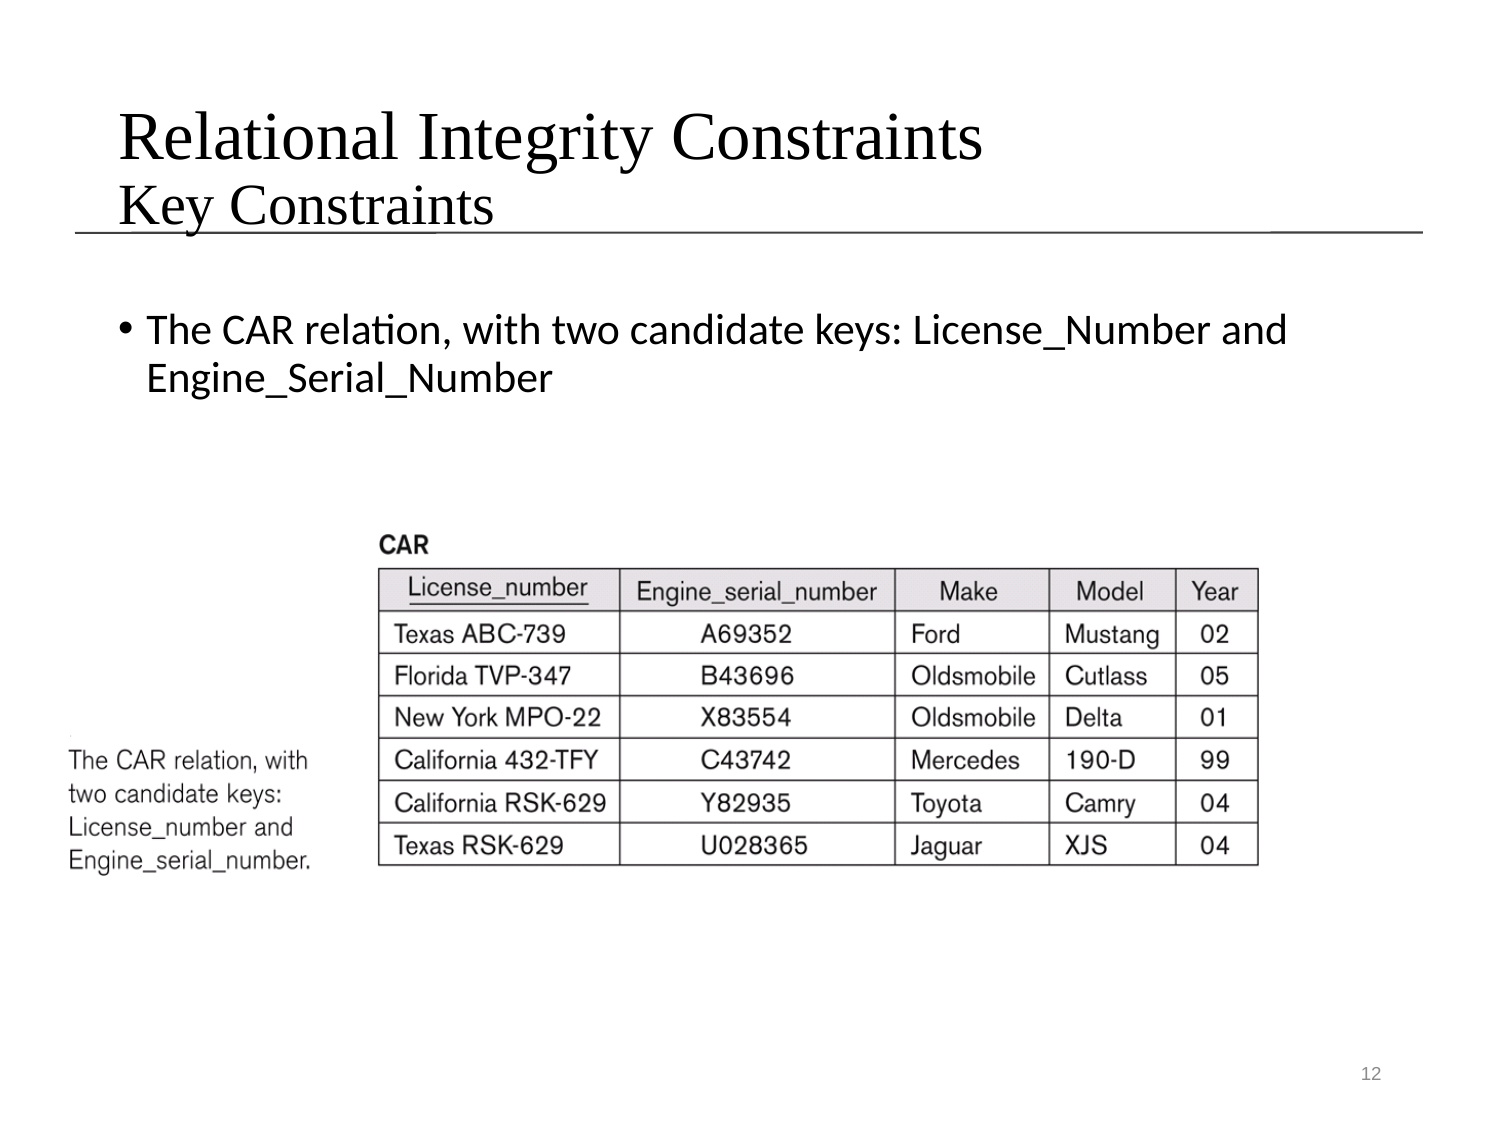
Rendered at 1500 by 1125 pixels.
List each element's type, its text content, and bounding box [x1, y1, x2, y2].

list The CAR relation, with two candidate keys: License_Number and Engine_Serial_Number [103, 299, 1397, 1014]
slide_number 12 [1059, 1042, 1397, 1103]
title Relational Integrity Constraints Key Constraints [103, 59, 1397, 278]
picture [67, 532, 1261, 876]
